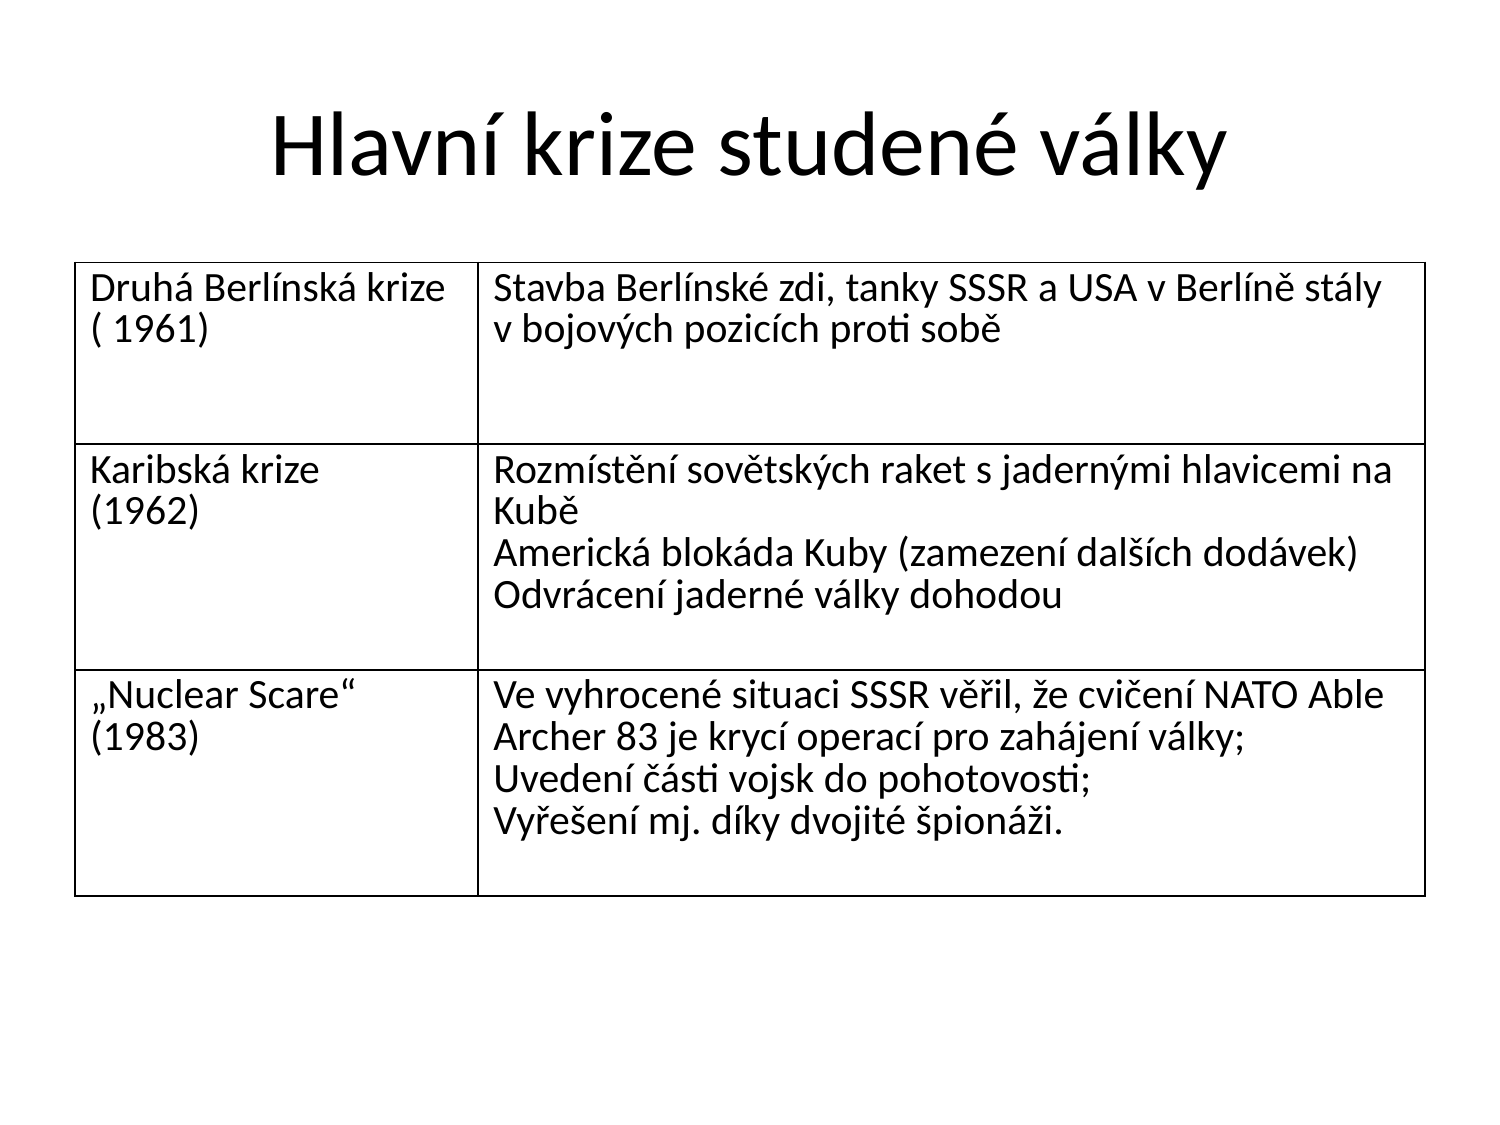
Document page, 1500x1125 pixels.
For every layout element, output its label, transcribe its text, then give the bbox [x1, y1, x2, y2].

table_cell „Nuclear Scare“ (1983) [76, 671, 477, 895]
table_cell Ve vyhrocené situaci SSSR věřil, že cvičení NATO Able Archer 83 je krycí operací pro zahájení války; Uvedení části vojsk do pohotovosti; Vyřešení mj. díky dvojité špionáži. [479, 671, 1424, 895]
title Hlavní krize studené války [75, 45, 1425, 233]
table_cell Karibská krize (1962) [76, 445, 477, 669]
table_header Stavba Berlínské zdi, tanky SSSR a USA v Berlíně stály v bojových pozicích proti sobě [479, 263, 1424, 443]
table_cell Rozmístění sovětských raket s jadernými hlavicemi na Kubě Americká blokáda Kuby (zamezení dalších dodávek) Odvrácení jaderné války dohodou [479, 445, 1424, 669]
table_header Druhá Berlínská krize ( 1961) [76, 263, 477, 443]
